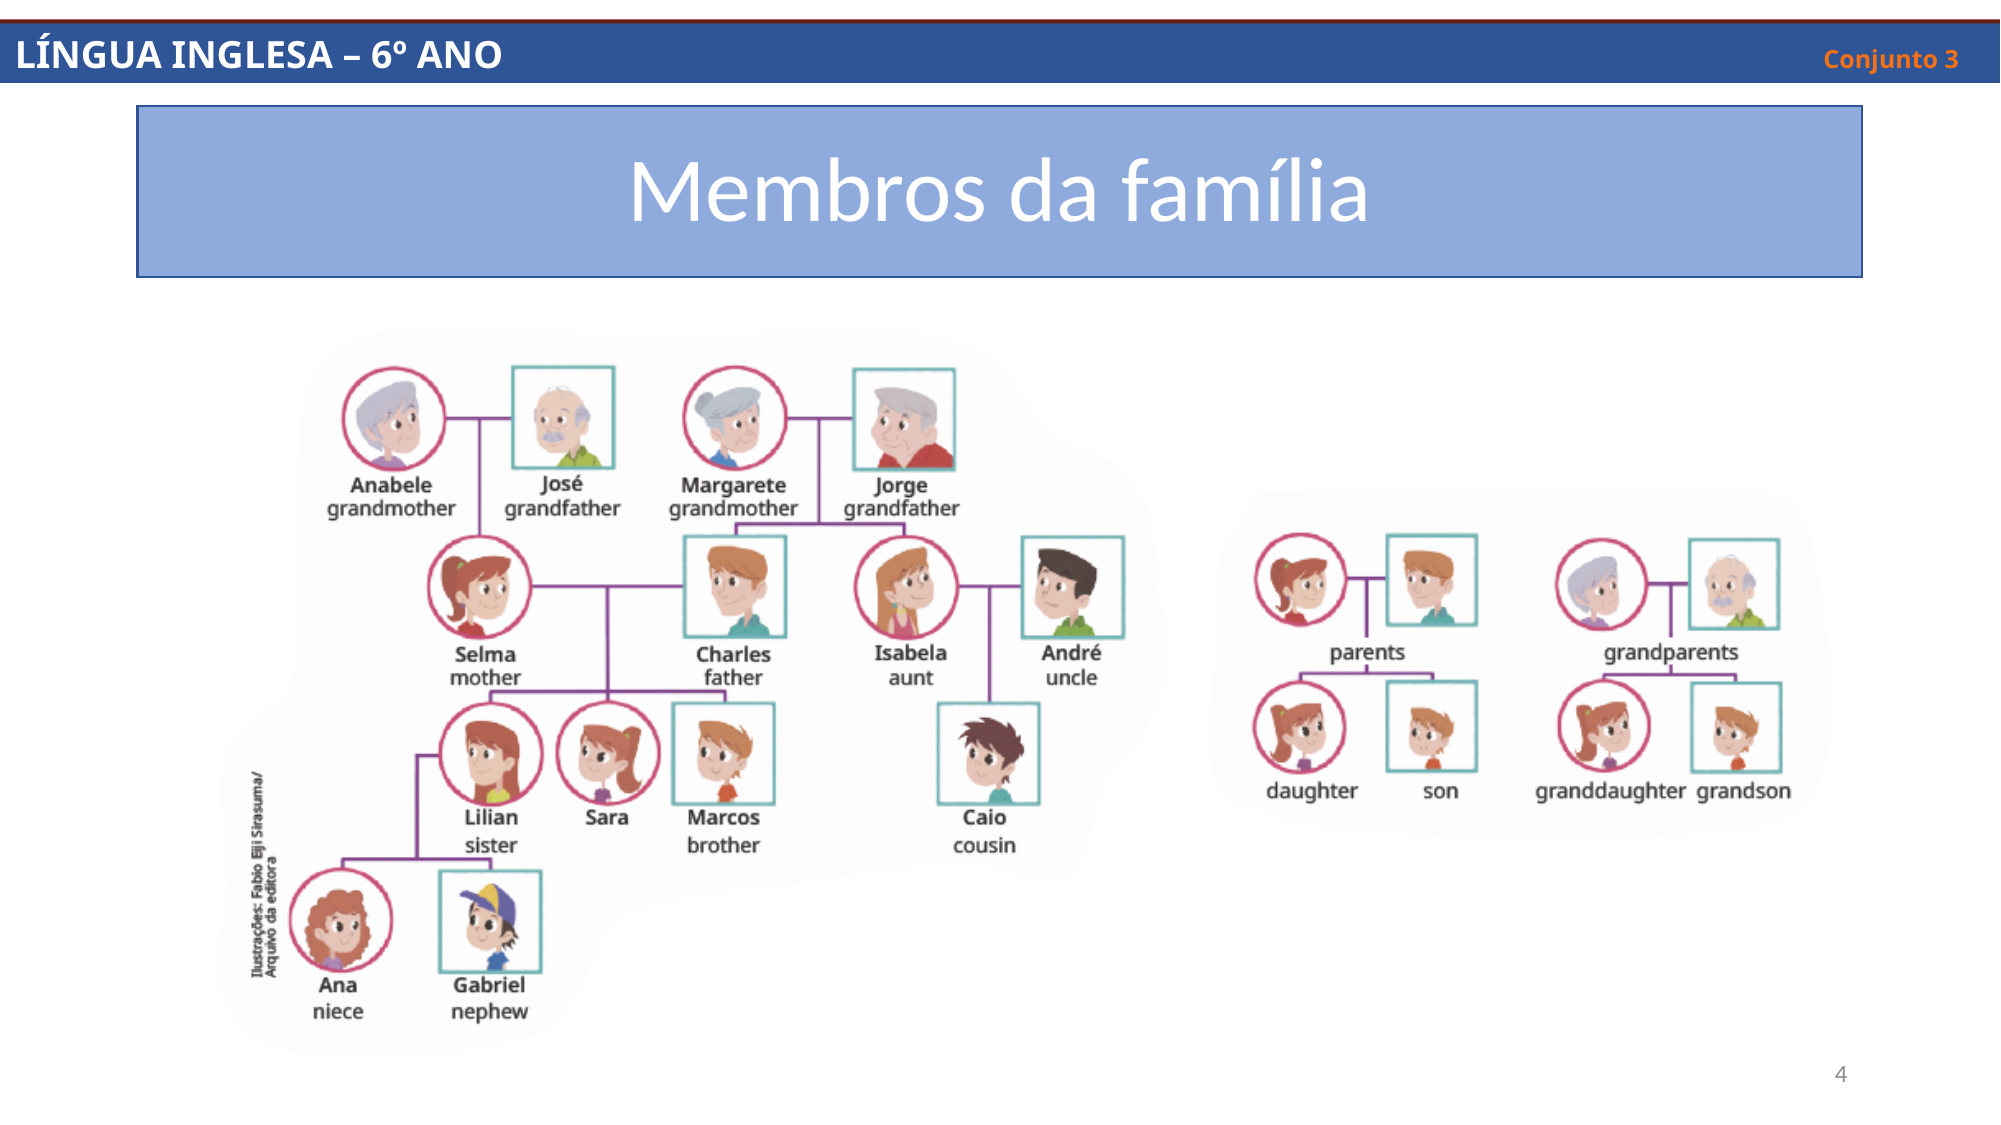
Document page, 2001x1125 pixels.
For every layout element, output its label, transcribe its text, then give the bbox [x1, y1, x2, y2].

title Membros da família [136, 105, 1863, 278]
text_box LÍNGUA INGLESA – 6º ANO Conjunto 3 [0, 23, 2000, 83]
picture [1210, 484, 1832, 840]
slide_number 4 [1412, 1042, 1863, 1103]
text_box LÍNGUA INGLESA – 6º ANO Conjunto 3 [0, 19, 2000, 23]
picture [214, 325, 1169, 1060]
